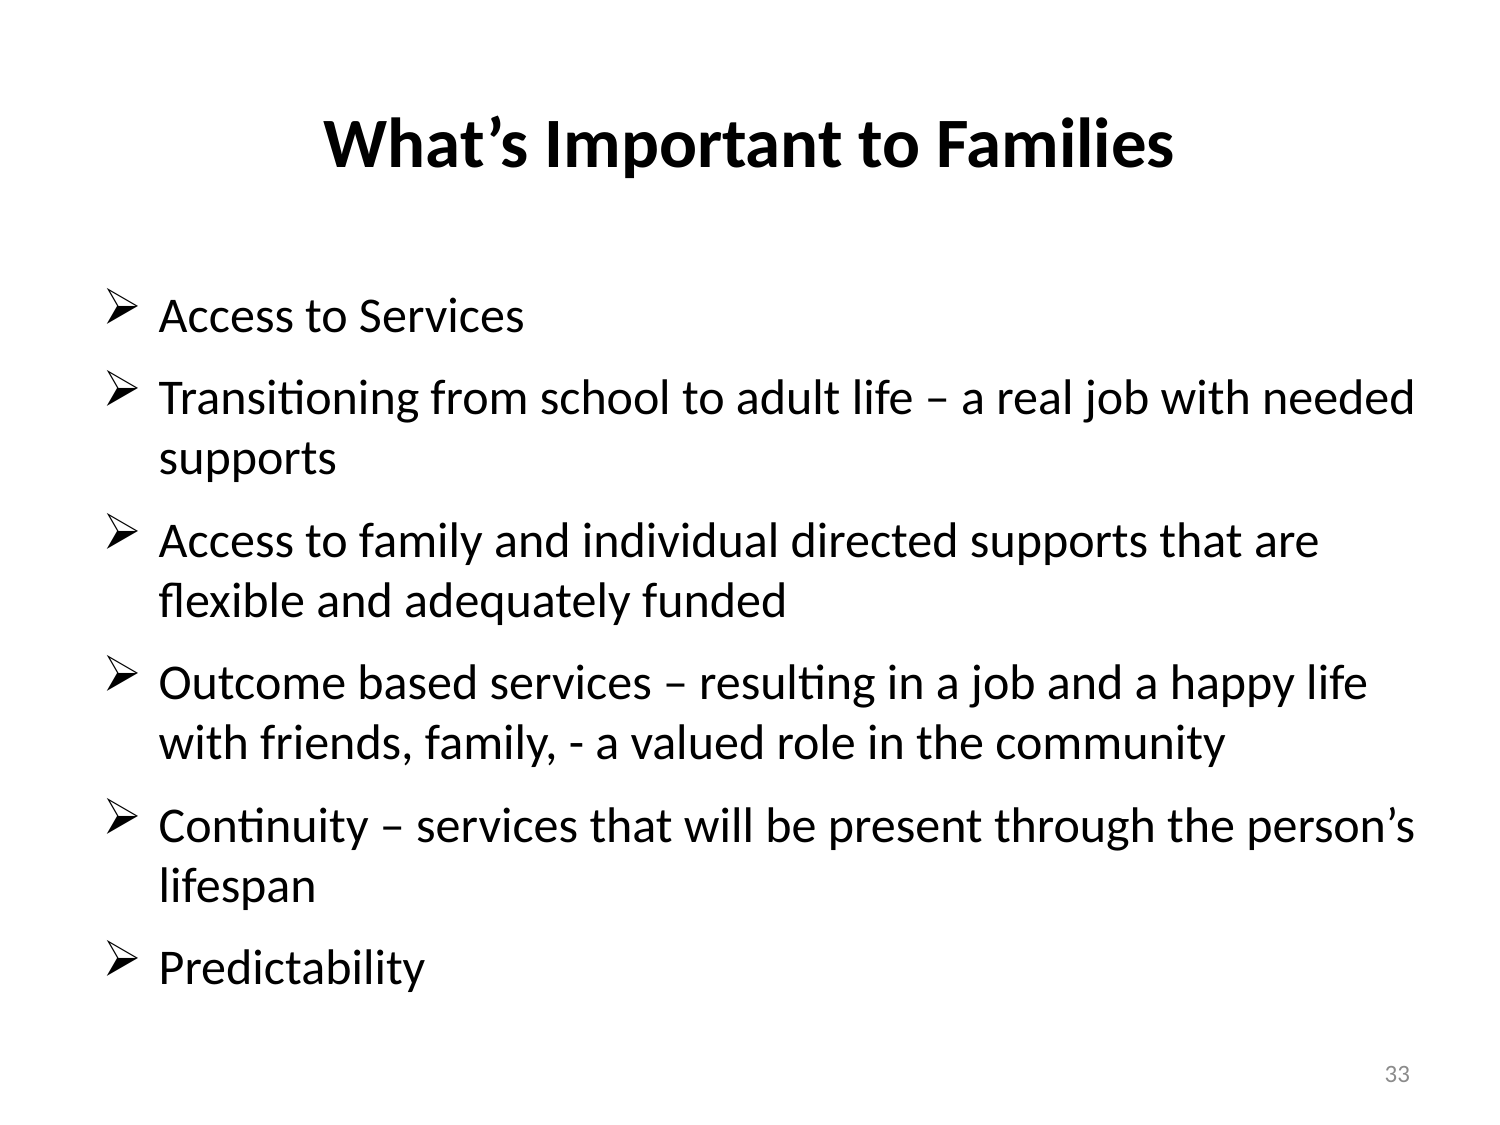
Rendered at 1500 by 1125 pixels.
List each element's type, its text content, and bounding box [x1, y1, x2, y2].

slide_number 33 [1074, 1042, 1425, 1103]
list Access to Services Transitioning from school to adult life – a real job with needed supports Access to family and individual directed supports that are flexible and adequately funded Outcome based services – resulting in a job and a happy life with friends, family, - a valued role in the community Continuity – services that will be present through the person’s lifespan Predictability [87, 275, 1438, 1075]
title What’s Important to Families [75, 45, 1425, 233]
